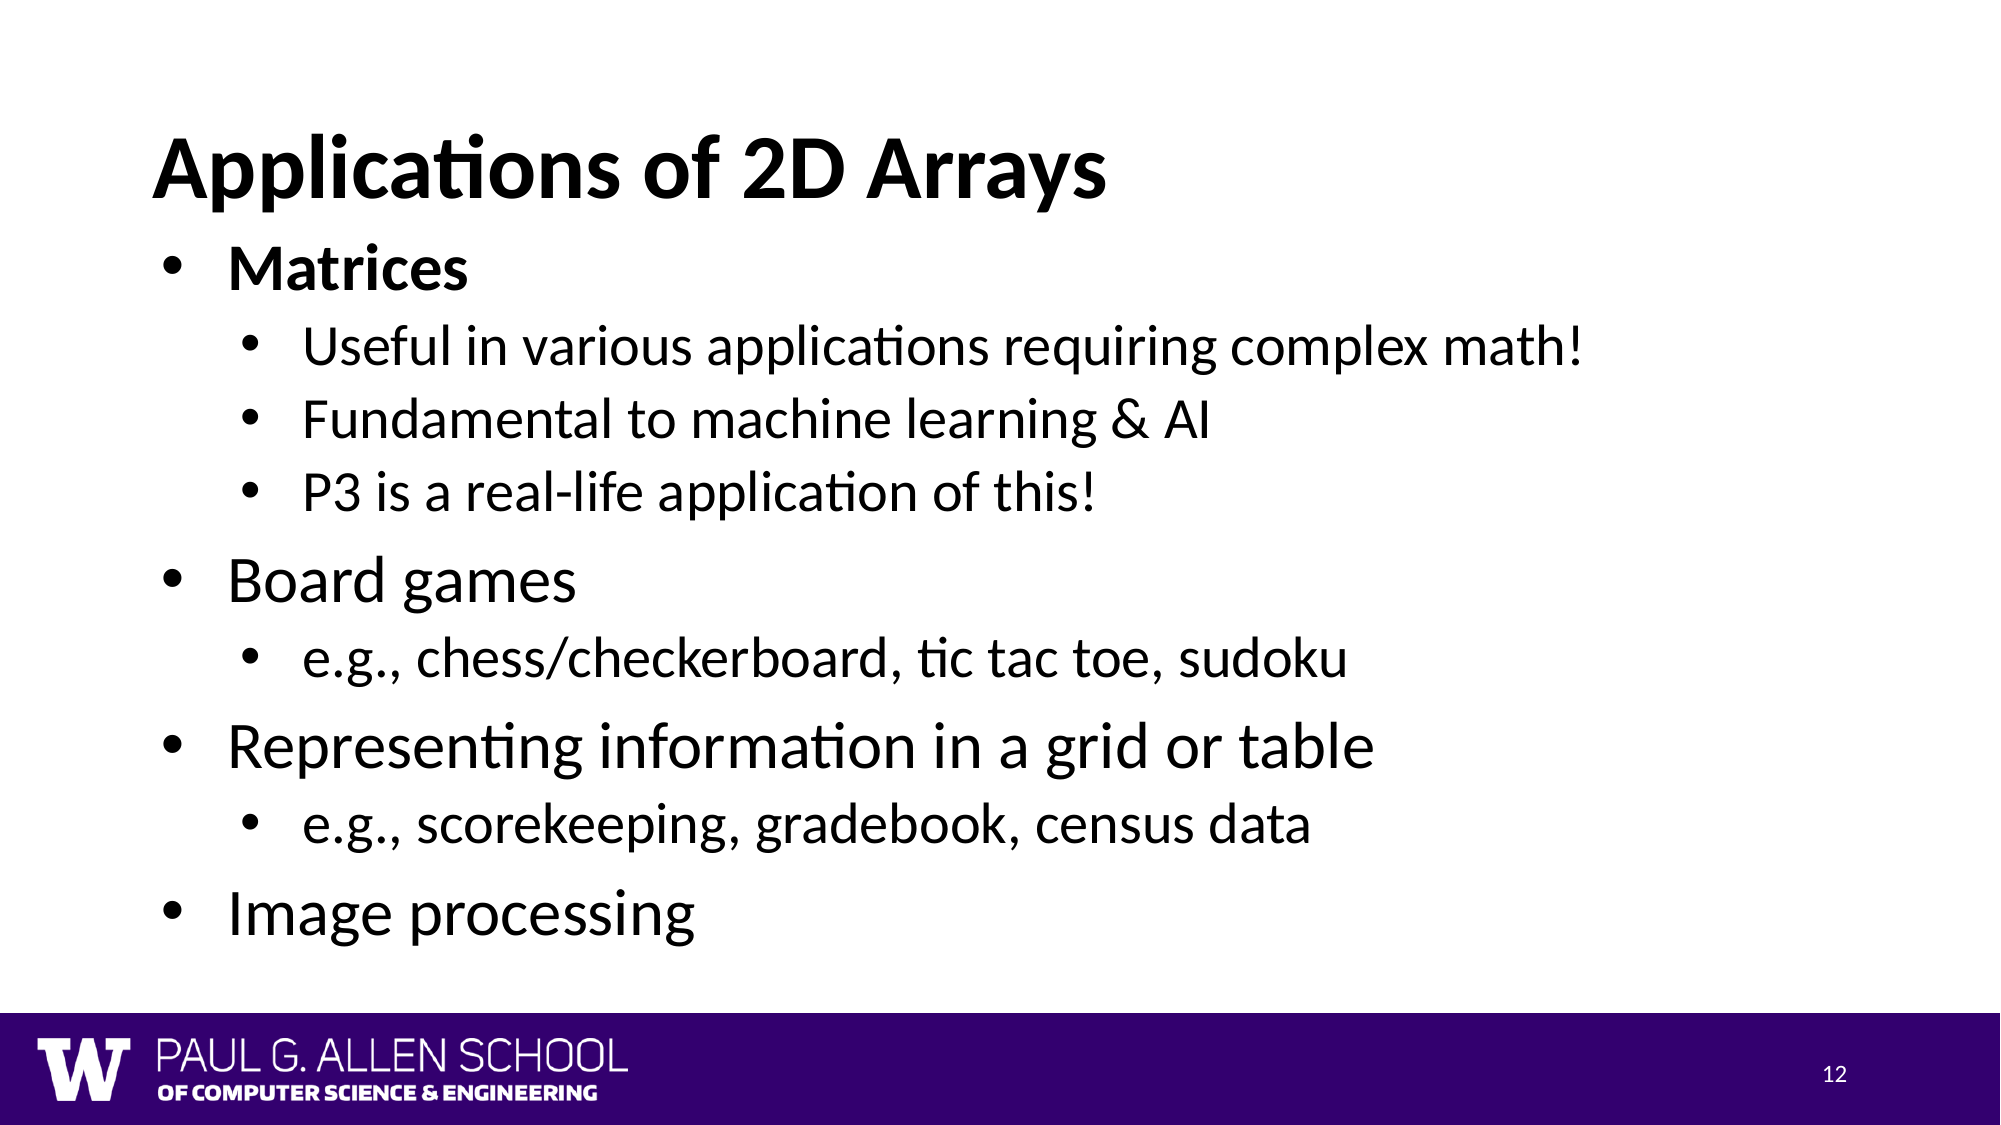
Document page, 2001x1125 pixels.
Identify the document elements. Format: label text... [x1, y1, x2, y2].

picture [0, 1013, 2000, 1125]
list Matrices Useful in various applications requiring complex math! Fundamental to machine learning & AI P3 is a real-life application of this! Board games e.g., chess/checkerboard, tic tac toe, sudoku Representing information in a grid or table e.g., scorekeeping, gradebook, census data Image processing [137, 224, 1911, 1014]
slide_number 12 [1412, 1042, 1863, 1103]
title Applications of 2D Arrays [137, 59, 1863, 224]
